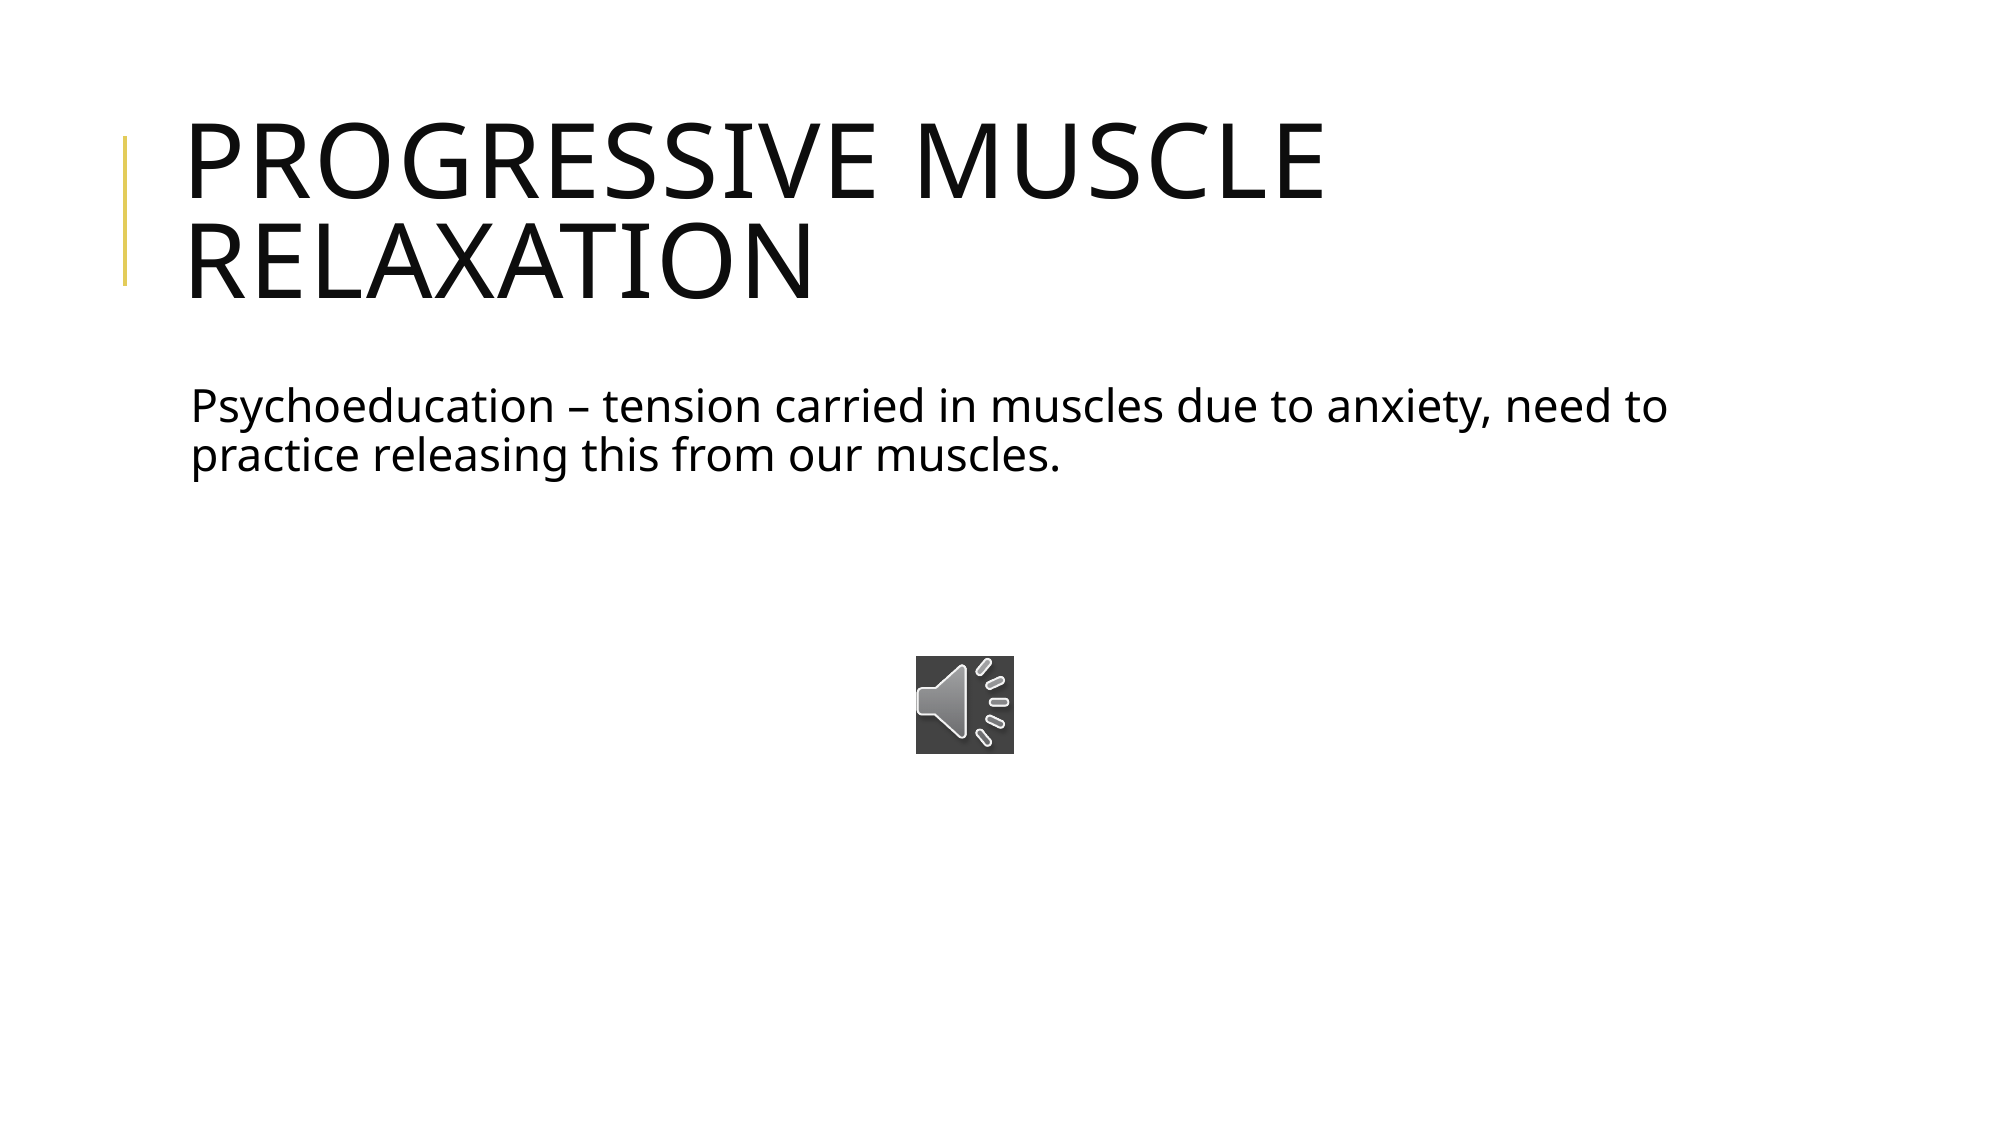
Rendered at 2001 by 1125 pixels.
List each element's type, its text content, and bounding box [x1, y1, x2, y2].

list Psychoeducation – tension carried in muscles due to anxiety, need to practice releasing this from our muscles. [168, 375, 1763, 1035]
picture [914, 654, 1016, 756]
title Progressive Muscle Relaxation [168, 96, 1763, 342]
